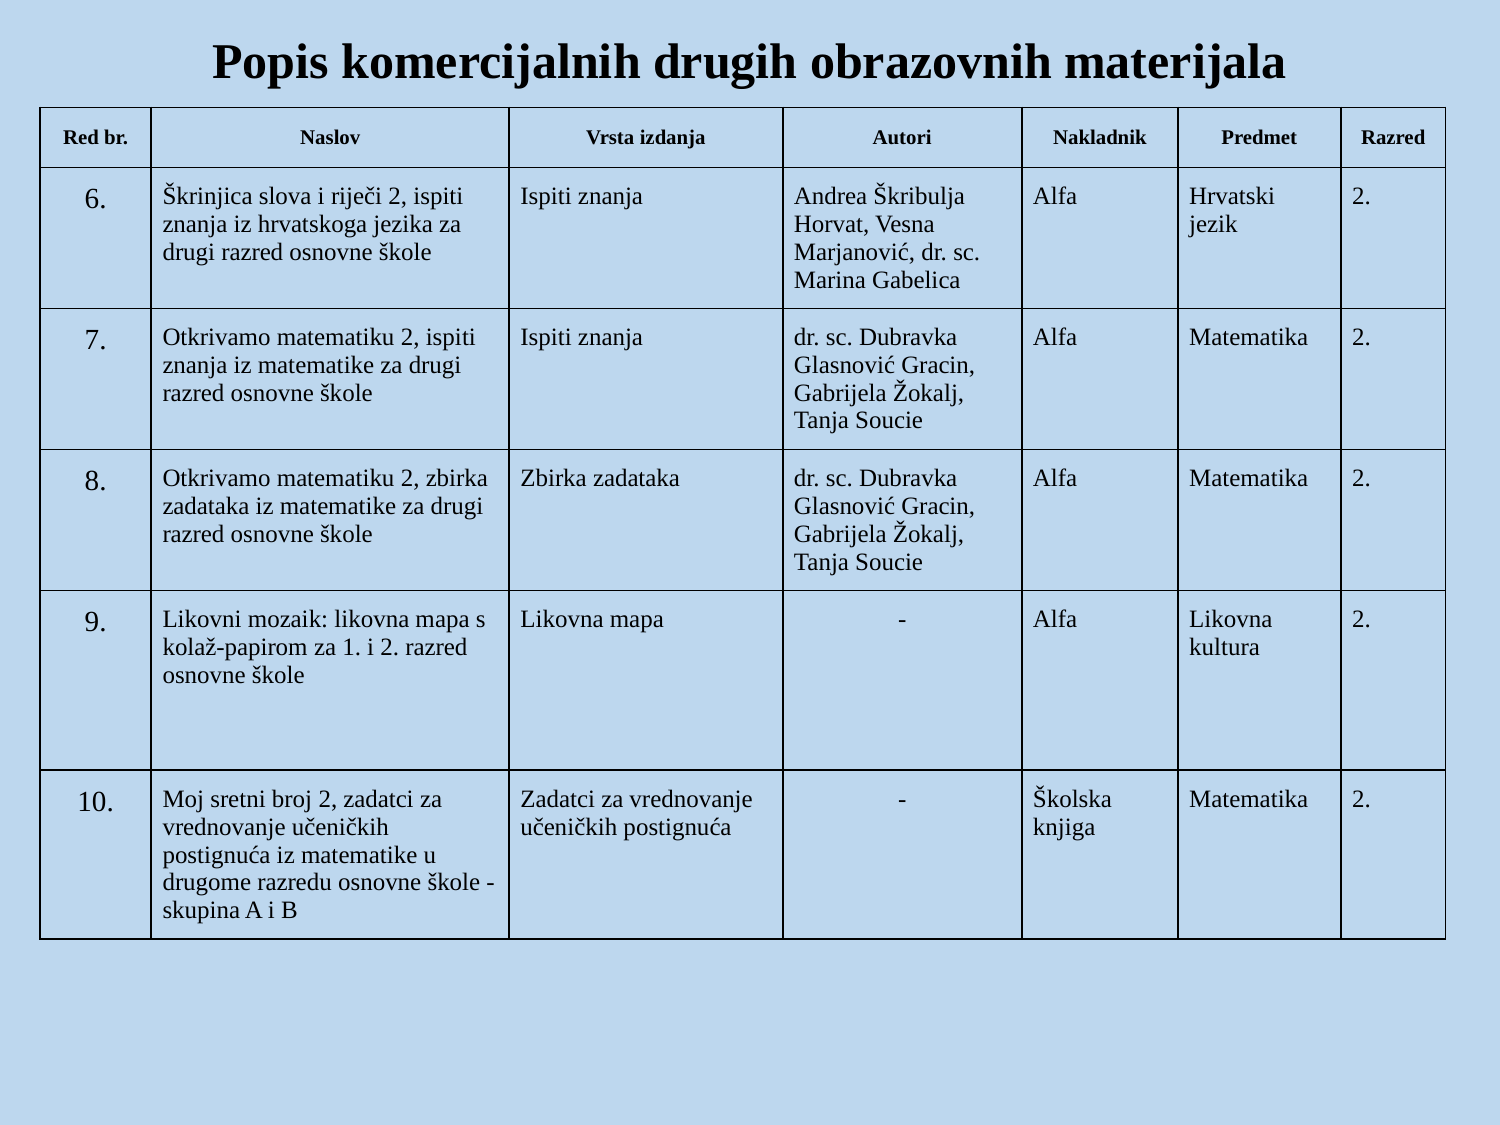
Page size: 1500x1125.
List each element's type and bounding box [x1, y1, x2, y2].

table_cell [1342, 771, 1445, 938]
table_cell [784, 771, 1021, 938]
table_cell [510, 771, 782, 938]
table_cell [510, 168, 782, 308]
text_box [0, 14, 1500, 95]
table_cell [784, 309, 1021, 449]
table_cell [1179, 168, 1340, 308]
table_cell [1179, 450, 1340, 590]
table_cell [784, 450, 1021, 590]
table_cell [1023, 309, 1177, 449]
table_cell [1179, 309, 1340, 449]
table_cell [784, 591, 1021, 769]
table_cell [510, 591, 782, 769]
table_cell [1342, 450, 1445, 590]
table_cell [41, 591, 150, 769]
table_header [1342, 108, 1445, 167]
table_cell [510, 450, 782, 590]
table_cell [152, 309, 508, 449]
table_cell [1023, 450, 1177, 590]
table_header [41, 108, 150, 167]
table_header [1023, 108, 1177, 167]
table_cell [1179, 771, 1340, 938]
table_cell [784, 168, 1021, 308]
table_cell [41, 771, 150, 938]
table_cell [152, 450, 508, 590]
table_cell [41, 450, 150, 590]
table_cell [1342, 591, 1445, 769]
table_cell [1023, 591, 1177, 769]
table_header [784, 108, 1021, 167]
table_cell [1023, 168, 1177, 308]
table_cell [41, 168, 150, 308]
table_header [152, 108, 508, 167]
table_header [1179, 108, 1340, 167]
table_cell [152, 771, 508, 938]
table_cell [41, 309, 150, 449]
table_cell [1342, 309, 1445, 449]
table_cell [1023, 771, 1177, 938]
table_header [510, 108, 782, 167]
table_cell [1179, 591, 1340, 769]
table_cell [152, 168, 508, 308]
table_cell [1342, 168, 1445, 308]
table_cell [510, 309, 782, 449]
table_cell [152, 591, 508, 769]
